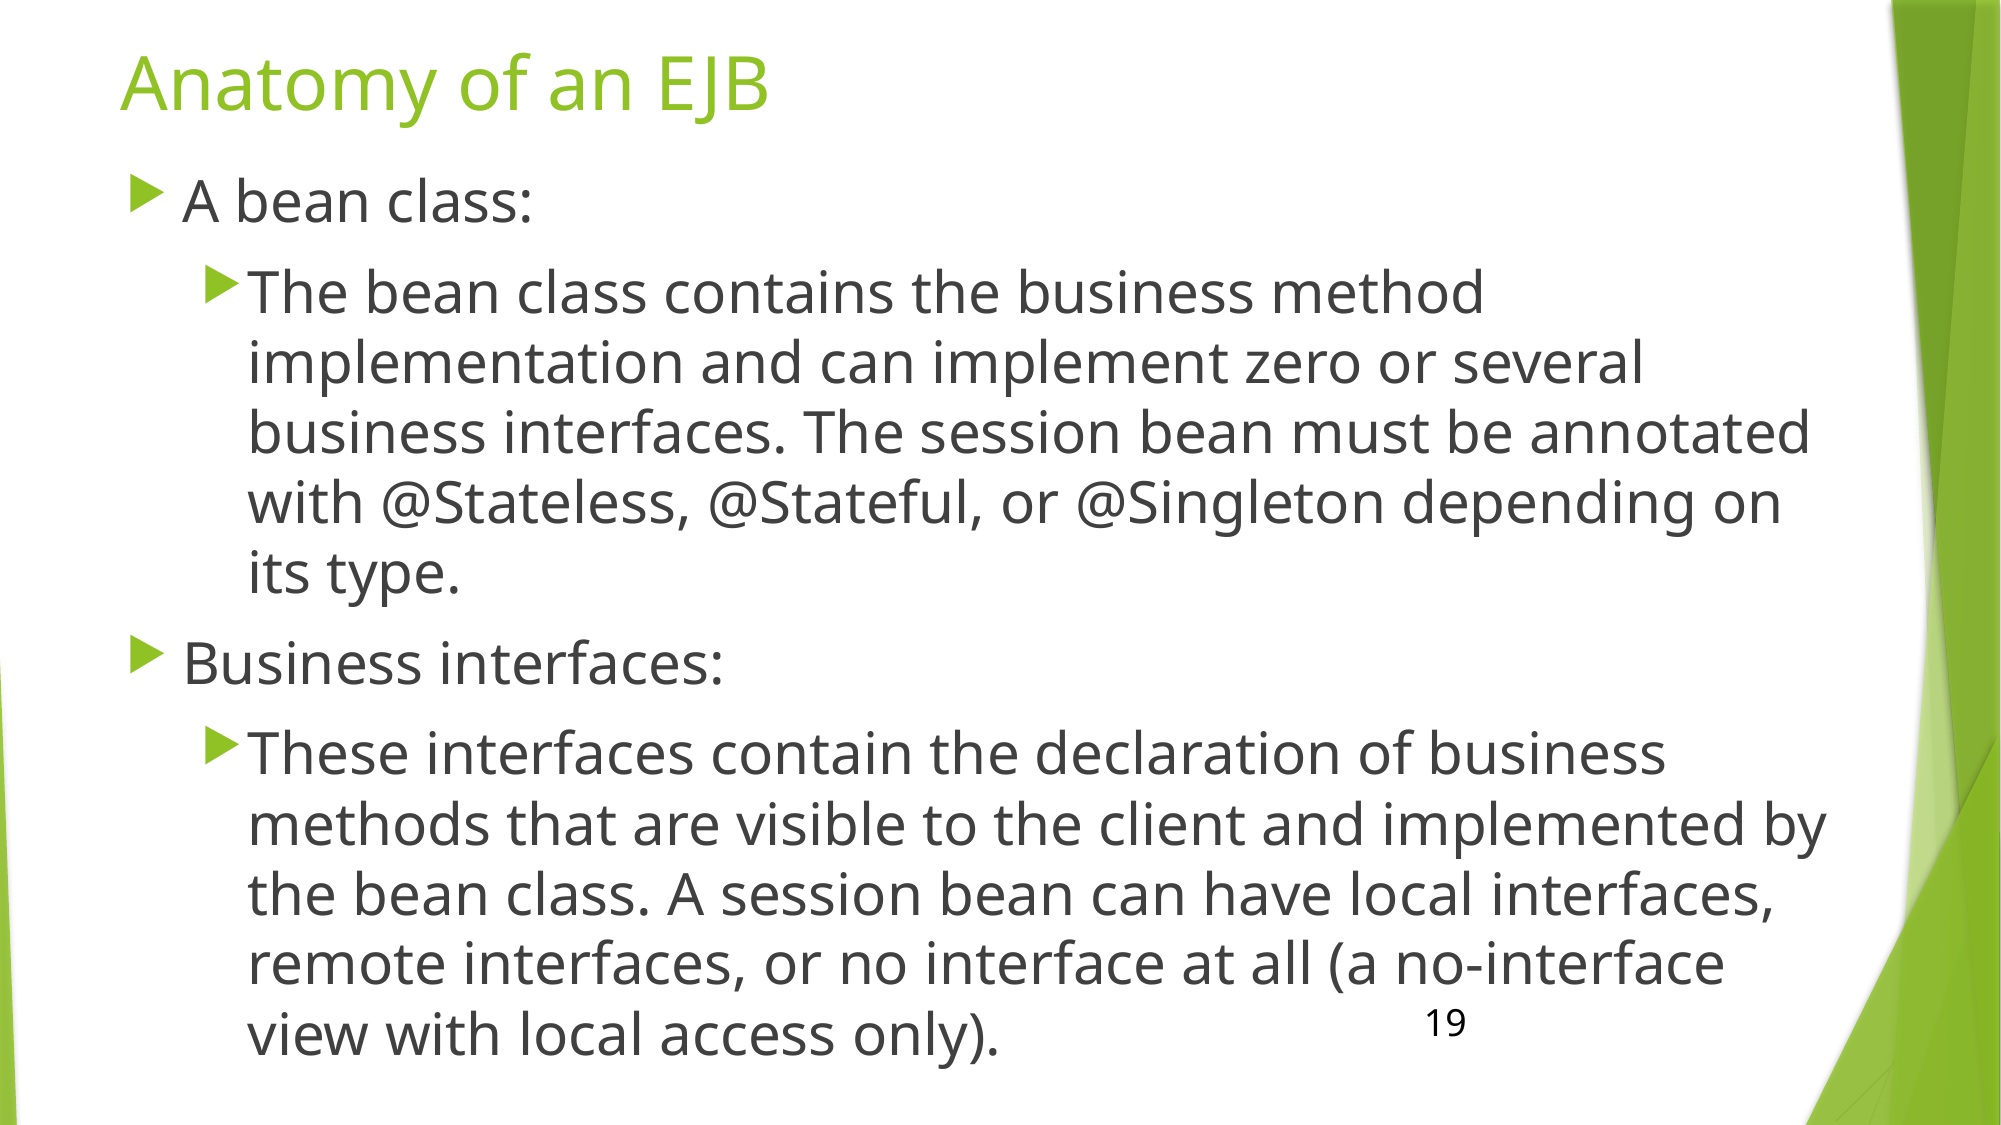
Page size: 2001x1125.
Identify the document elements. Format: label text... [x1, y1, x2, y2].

list A bean class: The bean class contains the business method implementation and can implement zero or several business interfaces. The session bean must be annotated with @Stateless, @Stateful, or @Singleton depending on its type. Business interfaces: These interfaces contain the declaration of business methods that are visible to the client and implemented by the bean class. A session bean can have local interfaces, remote interfaces, or no interface at all (a no-interface view with local access only). [111, 156, 1869, 991]
title Anatomy of an EJB [105, 27, 1871, 137]
slide_number 19 [1409, 991, 1522, 1051]
